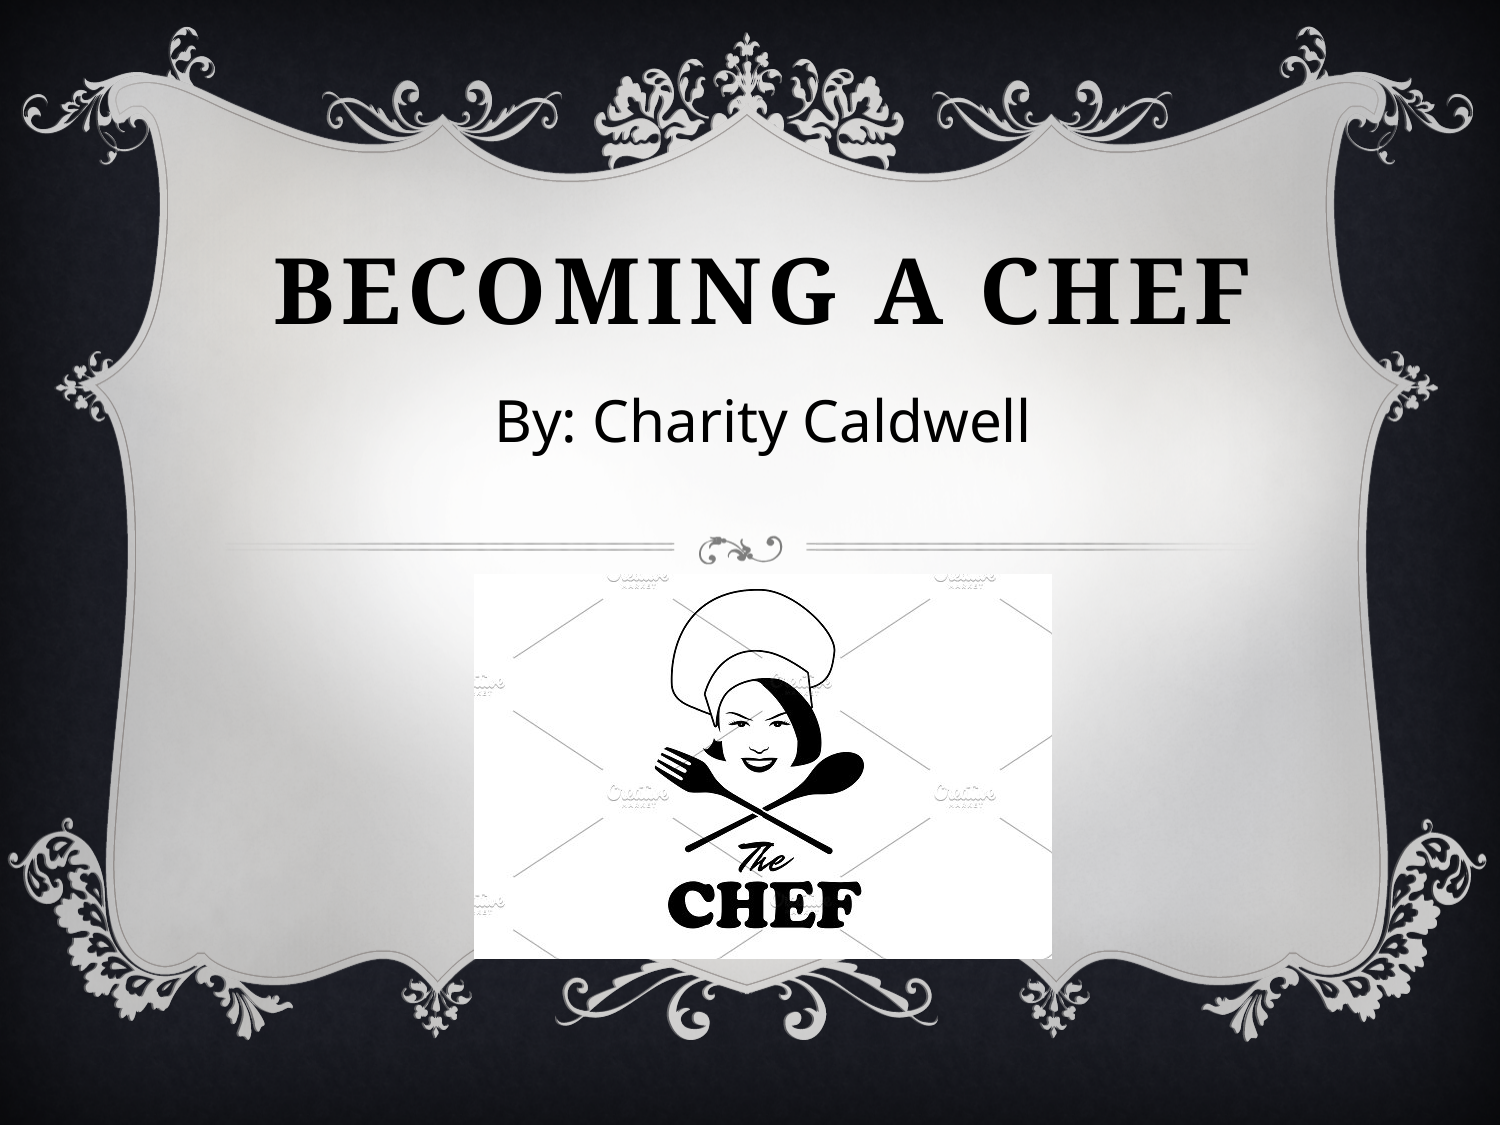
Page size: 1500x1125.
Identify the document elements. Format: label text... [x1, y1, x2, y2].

picture [0, 574, 1500, 1125]
title Becoming A Chef [238, 137, 1289, 350]
text_box By: Charity Caldwell [388, 376, 1138, 462]
picture [0, 0, 1500, 459]
